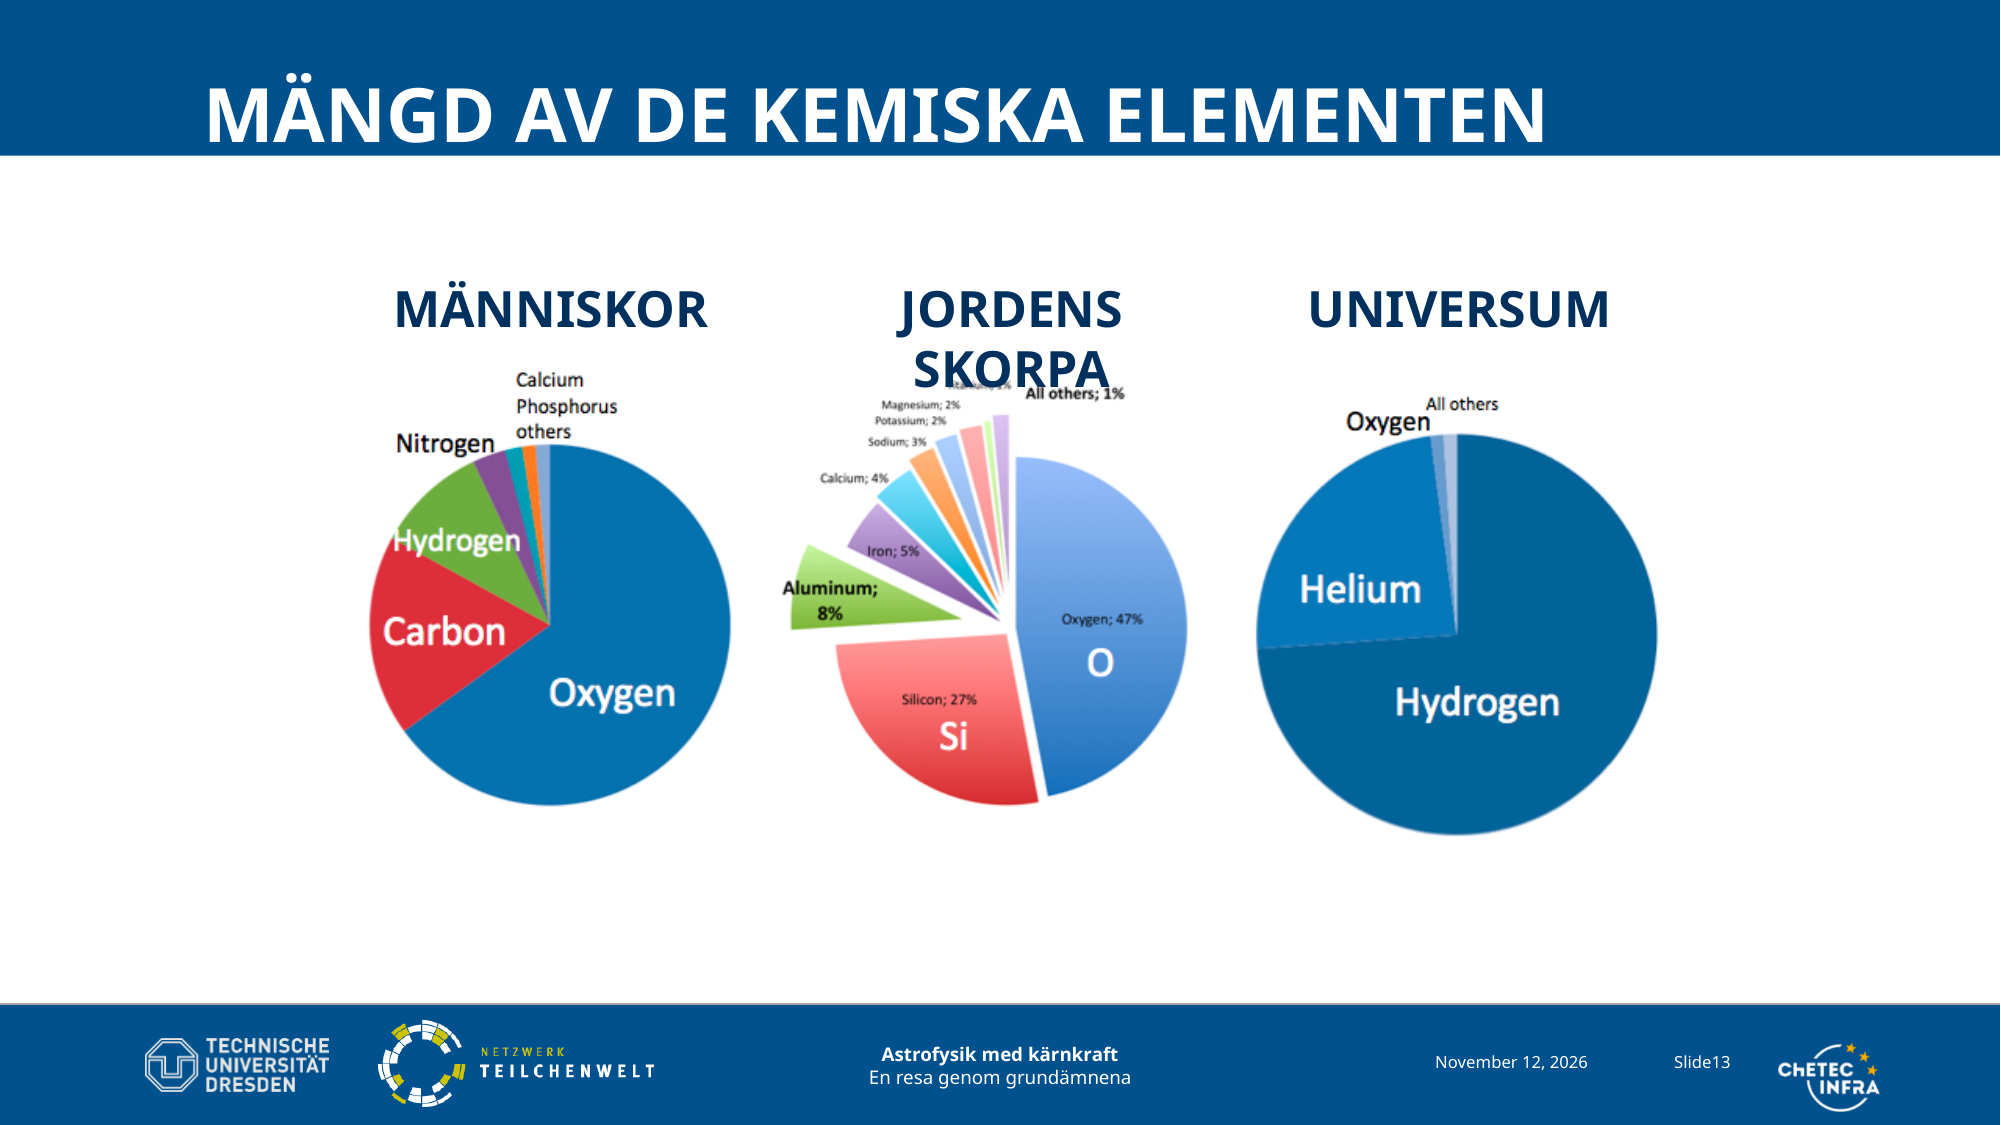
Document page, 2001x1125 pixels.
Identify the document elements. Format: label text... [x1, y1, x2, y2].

text_box Människor [369, 270, 733, 345]
picture [323, 365, 1677, 855]
title Mängd av de kemiska elementen [203, 56, 1880, 169]
text_box Jordens skorpa [837, 270, 1187, 365]
text_box Universum [1259, 270, 1660, 345]
picture [378, 1020, 654, 1107]
picture [1778, 1033, 1880, 1121]
